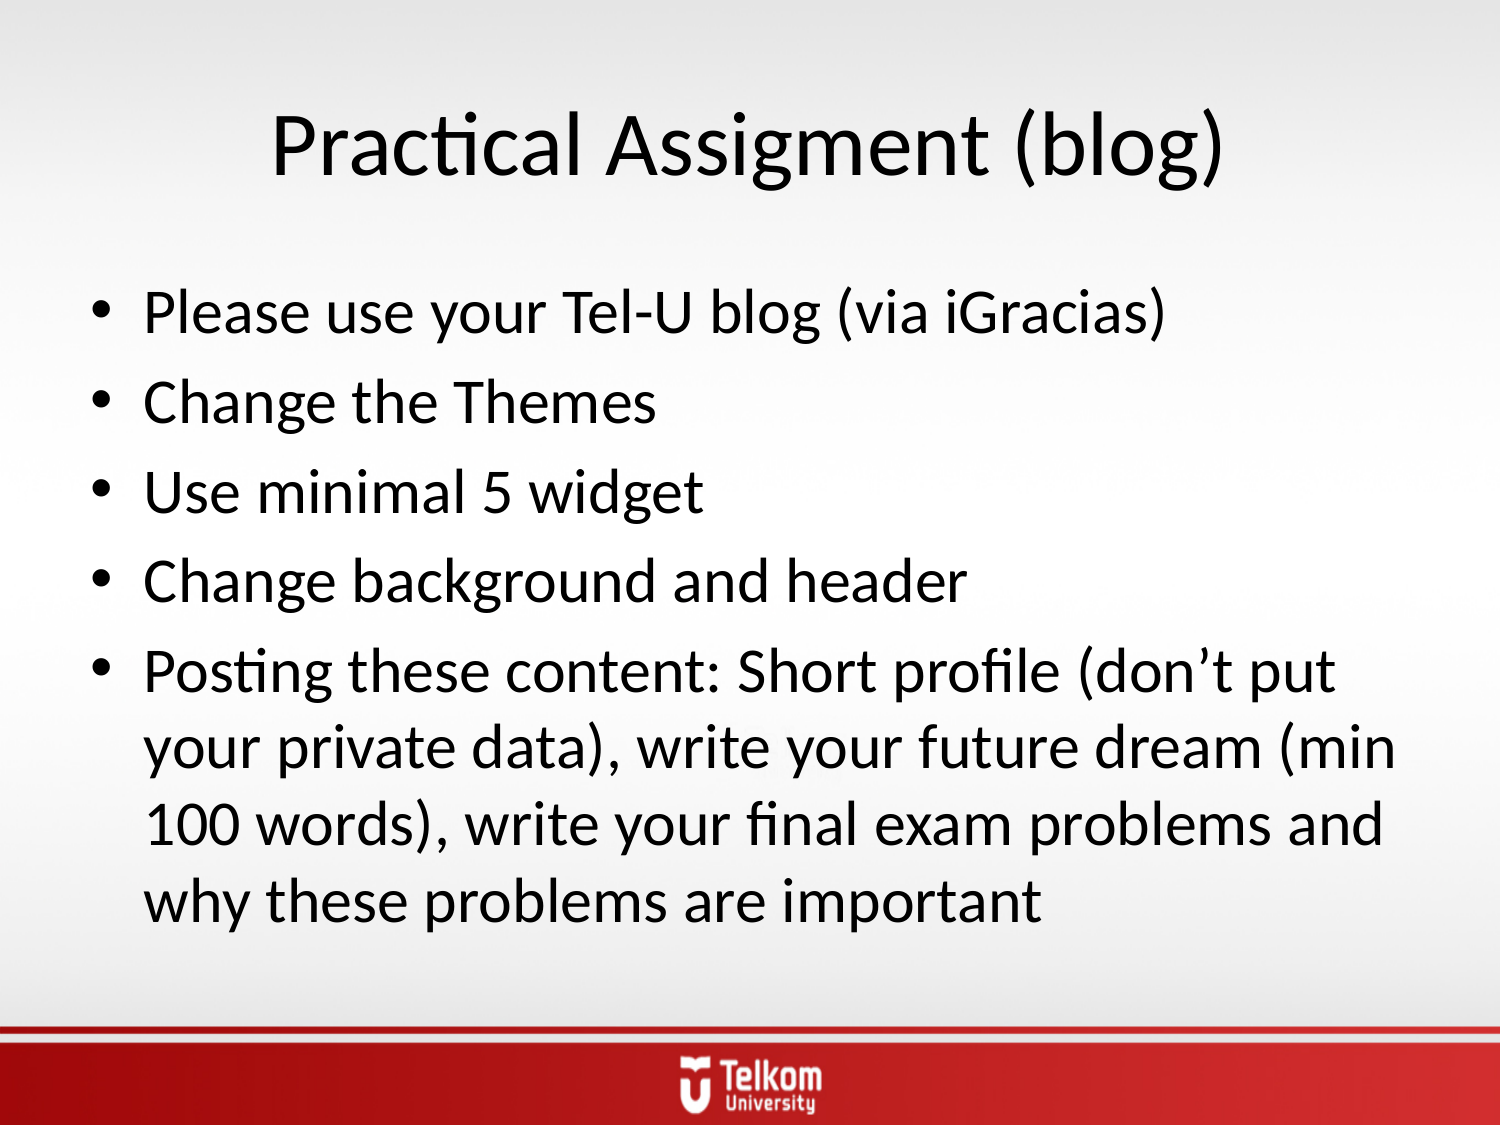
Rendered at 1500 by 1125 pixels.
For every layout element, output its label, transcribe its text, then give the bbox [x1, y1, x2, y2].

picture [0, 0, 1500, 1125]
title Practical Assigment (blog) [75, 45, 1425, 233]
list Please use your Tel-U blog (via iGracias) Change the Themes Use minimal 5 widget Change background and header Posting these content: Short profile (don’t put your private data), write your future dream (min 100 words), write your final exam problems and why these problems are important [75, 262, 1425, 1005]
